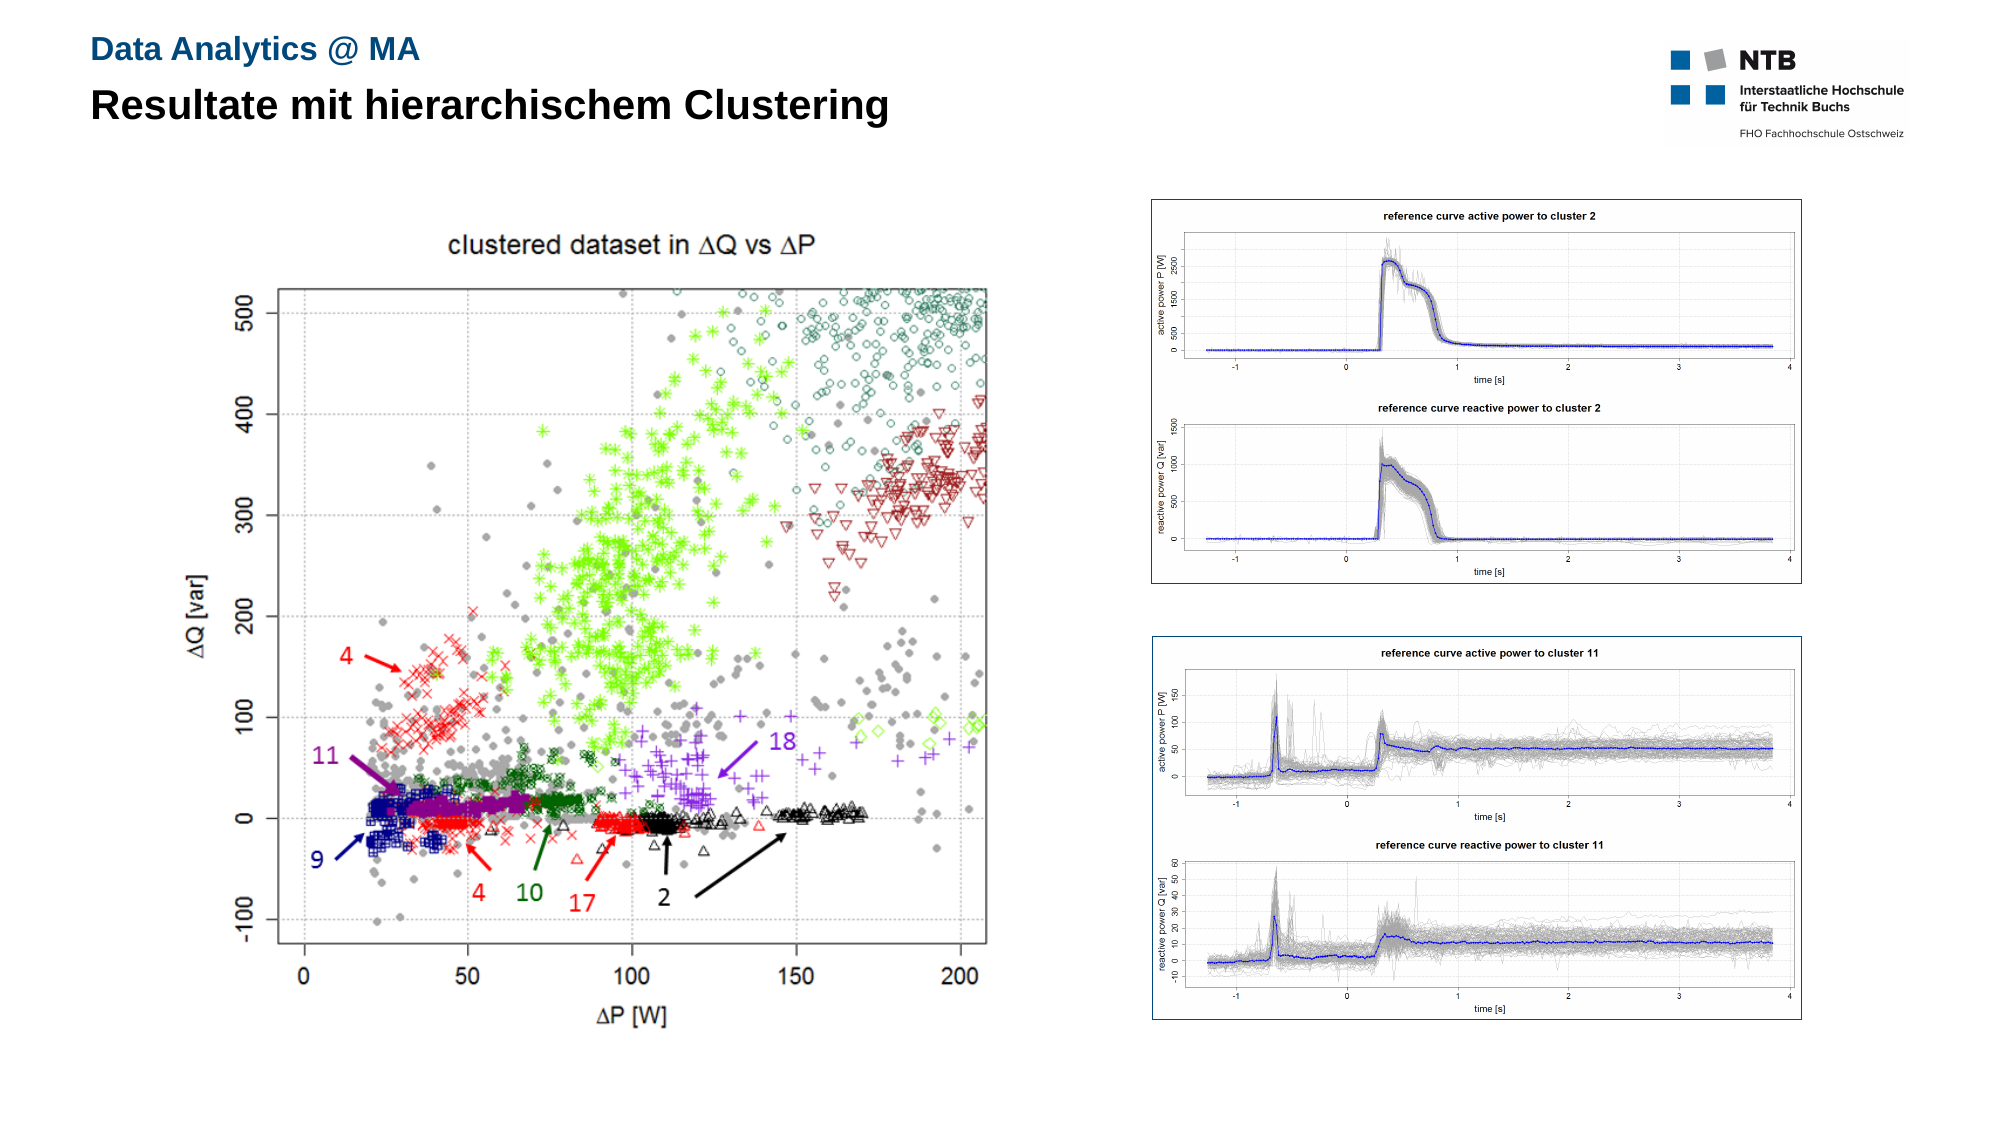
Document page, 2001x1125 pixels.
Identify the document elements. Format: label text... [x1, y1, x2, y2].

picture [1152, 636, 1802, 1020]
picture [1665, 40, 1910, 146]
picture [1151, 199, 1802, 584]
title Data Analytics @ MA [90, 19, 1514, 67]
list Resultate mit hierarchischem Clustering [90, 78, 1636, 215]
picture [152, 199, 1015, 1043]
